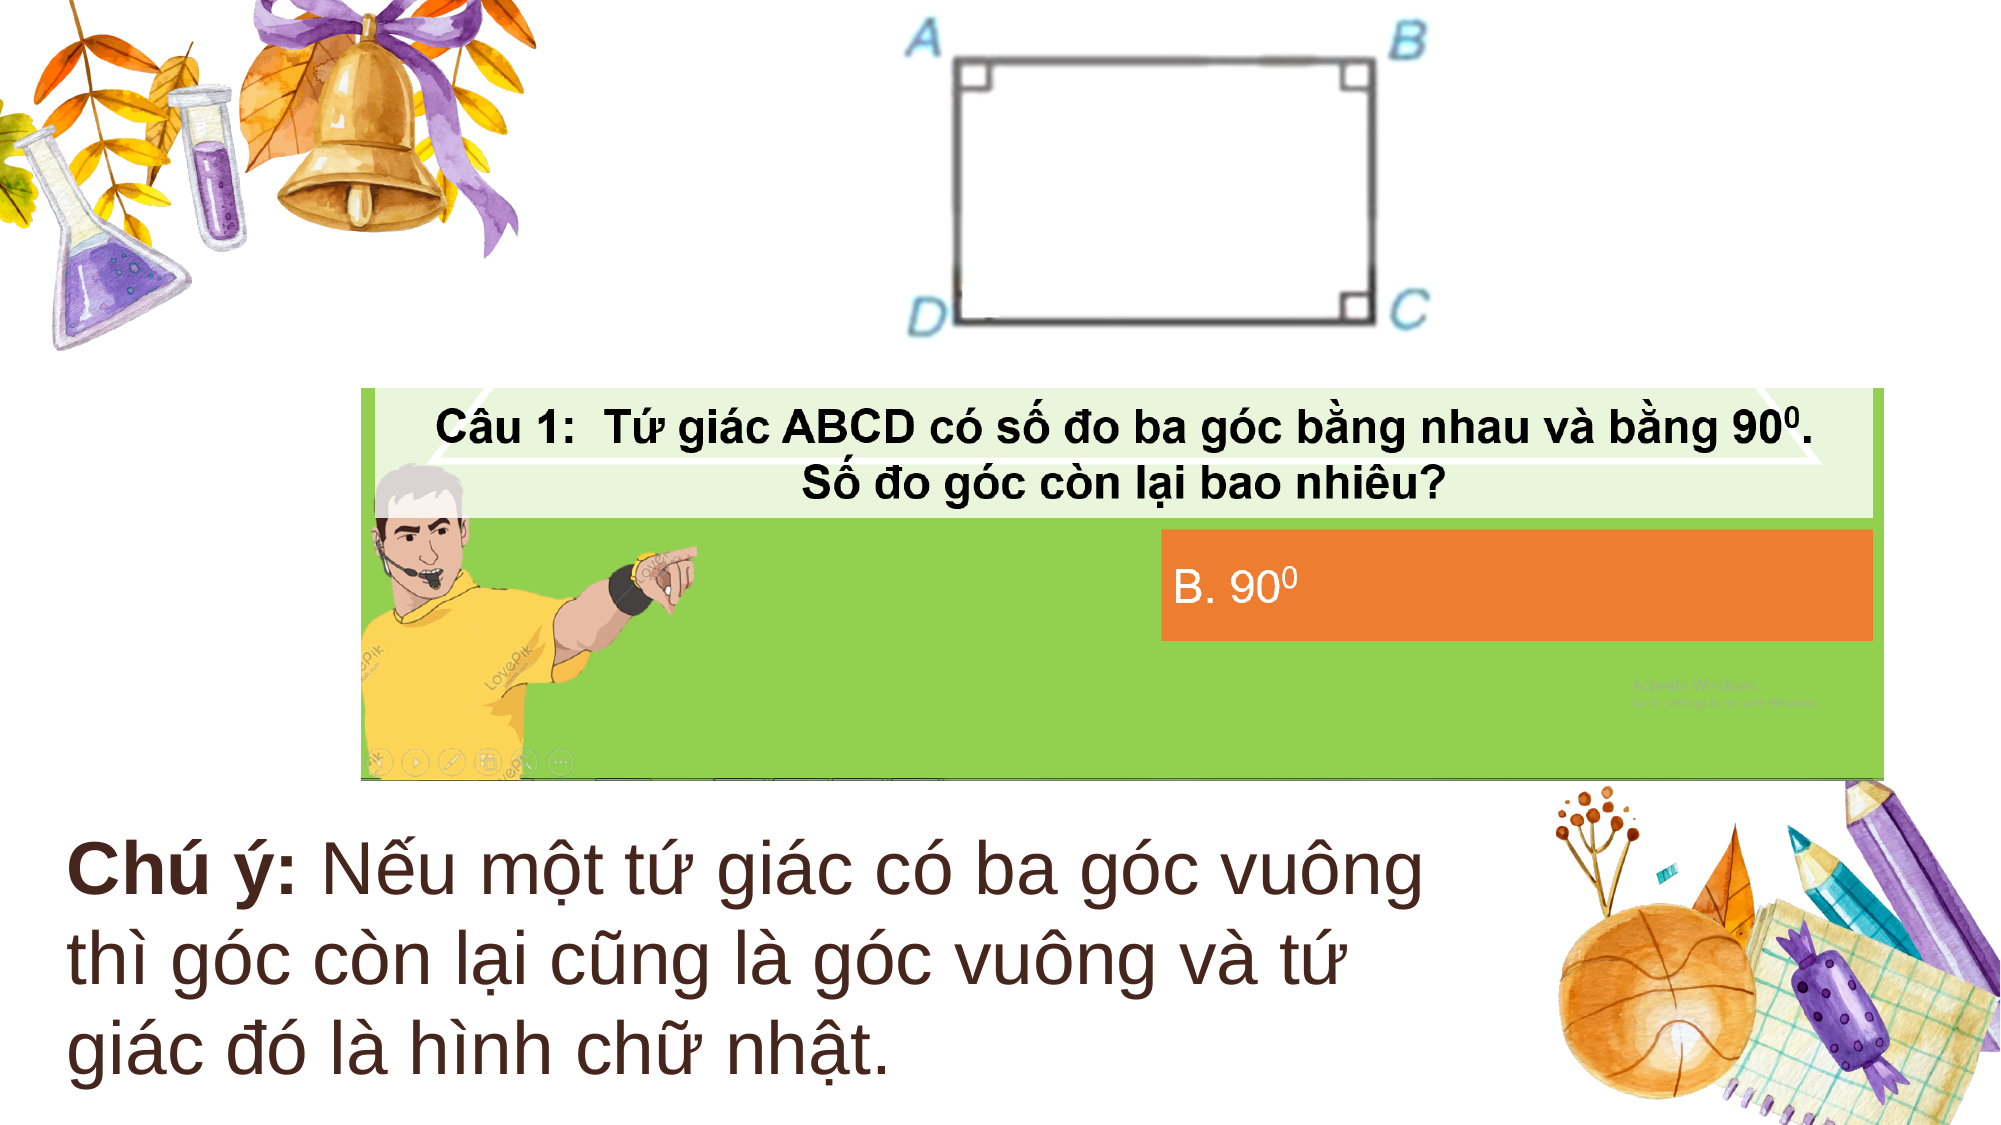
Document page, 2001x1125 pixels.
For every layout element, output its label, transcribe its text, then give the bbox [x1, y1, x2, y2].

picture [891, 0, 1449, 357]
picture [360, 388, 2001, 1125]
text_box Chú ý: Nếu một tứ giác có ba góc vuông thì góc còn lại cũng là góc vuông và tứ giác đó là hình chữ nhật. [52, 812, 1515, 1098]
picture [0, 0, 604, 419]
